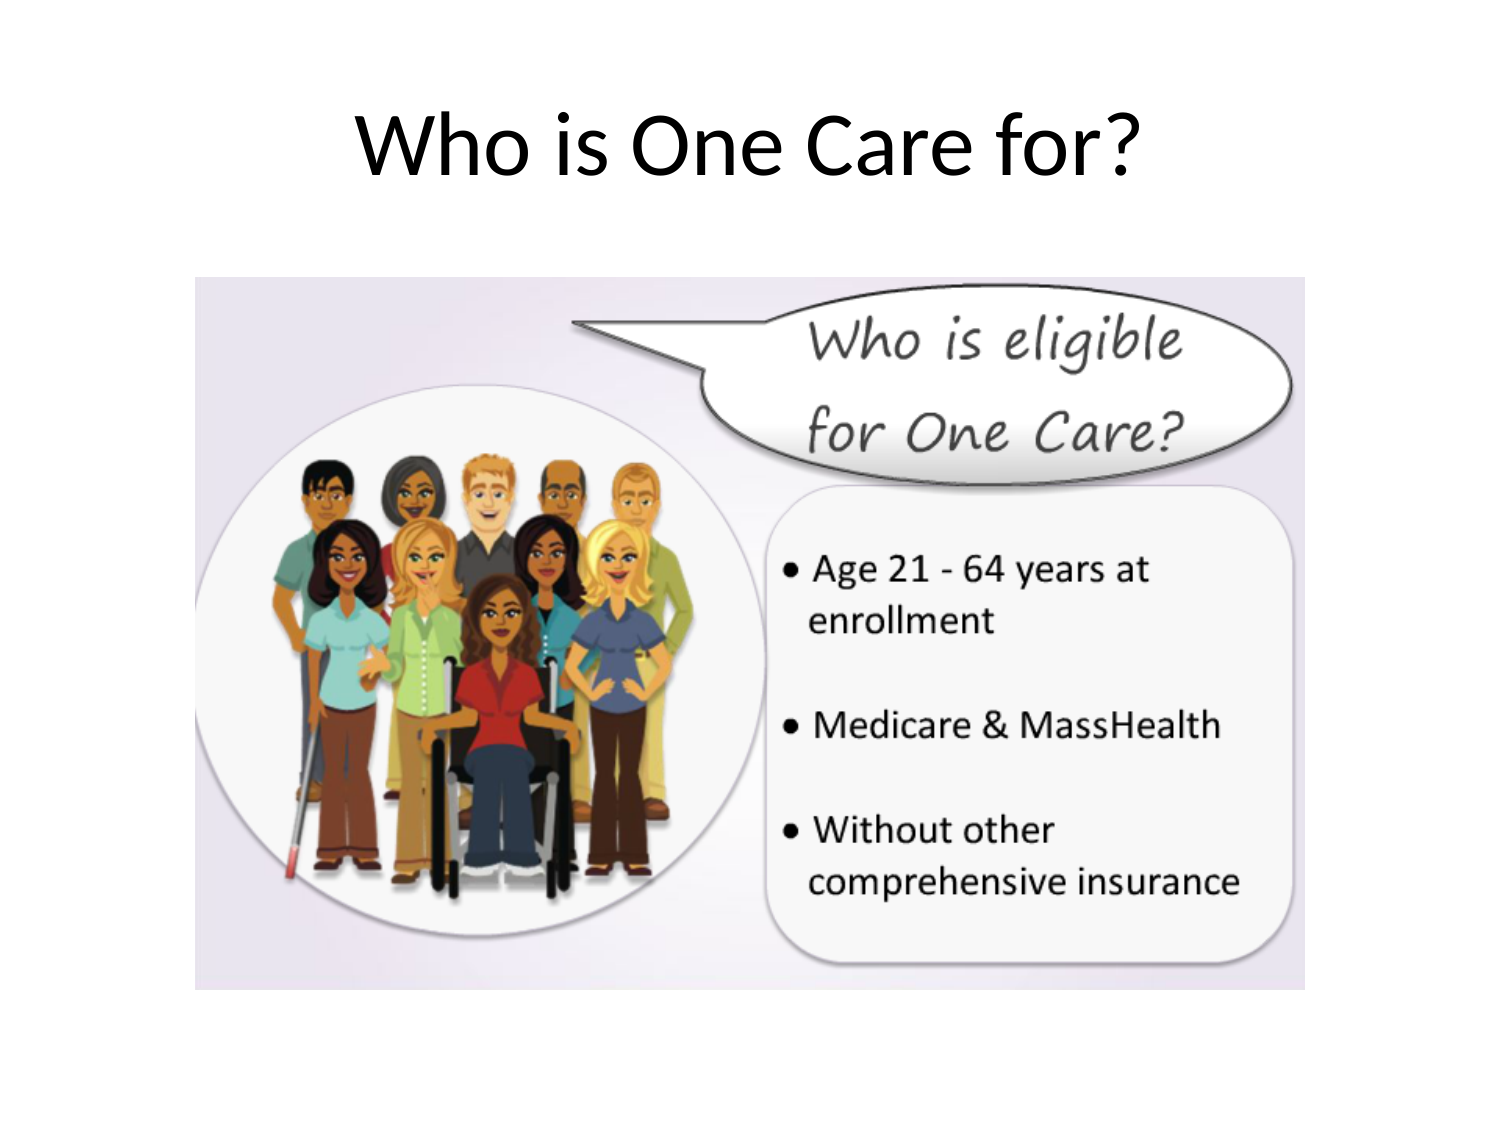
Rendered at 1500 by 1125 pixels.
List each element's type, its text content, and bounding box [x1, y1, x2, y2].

title Who is One Care for? [75, 45, 1425, 233]
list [194, 277, 1305, 991]
